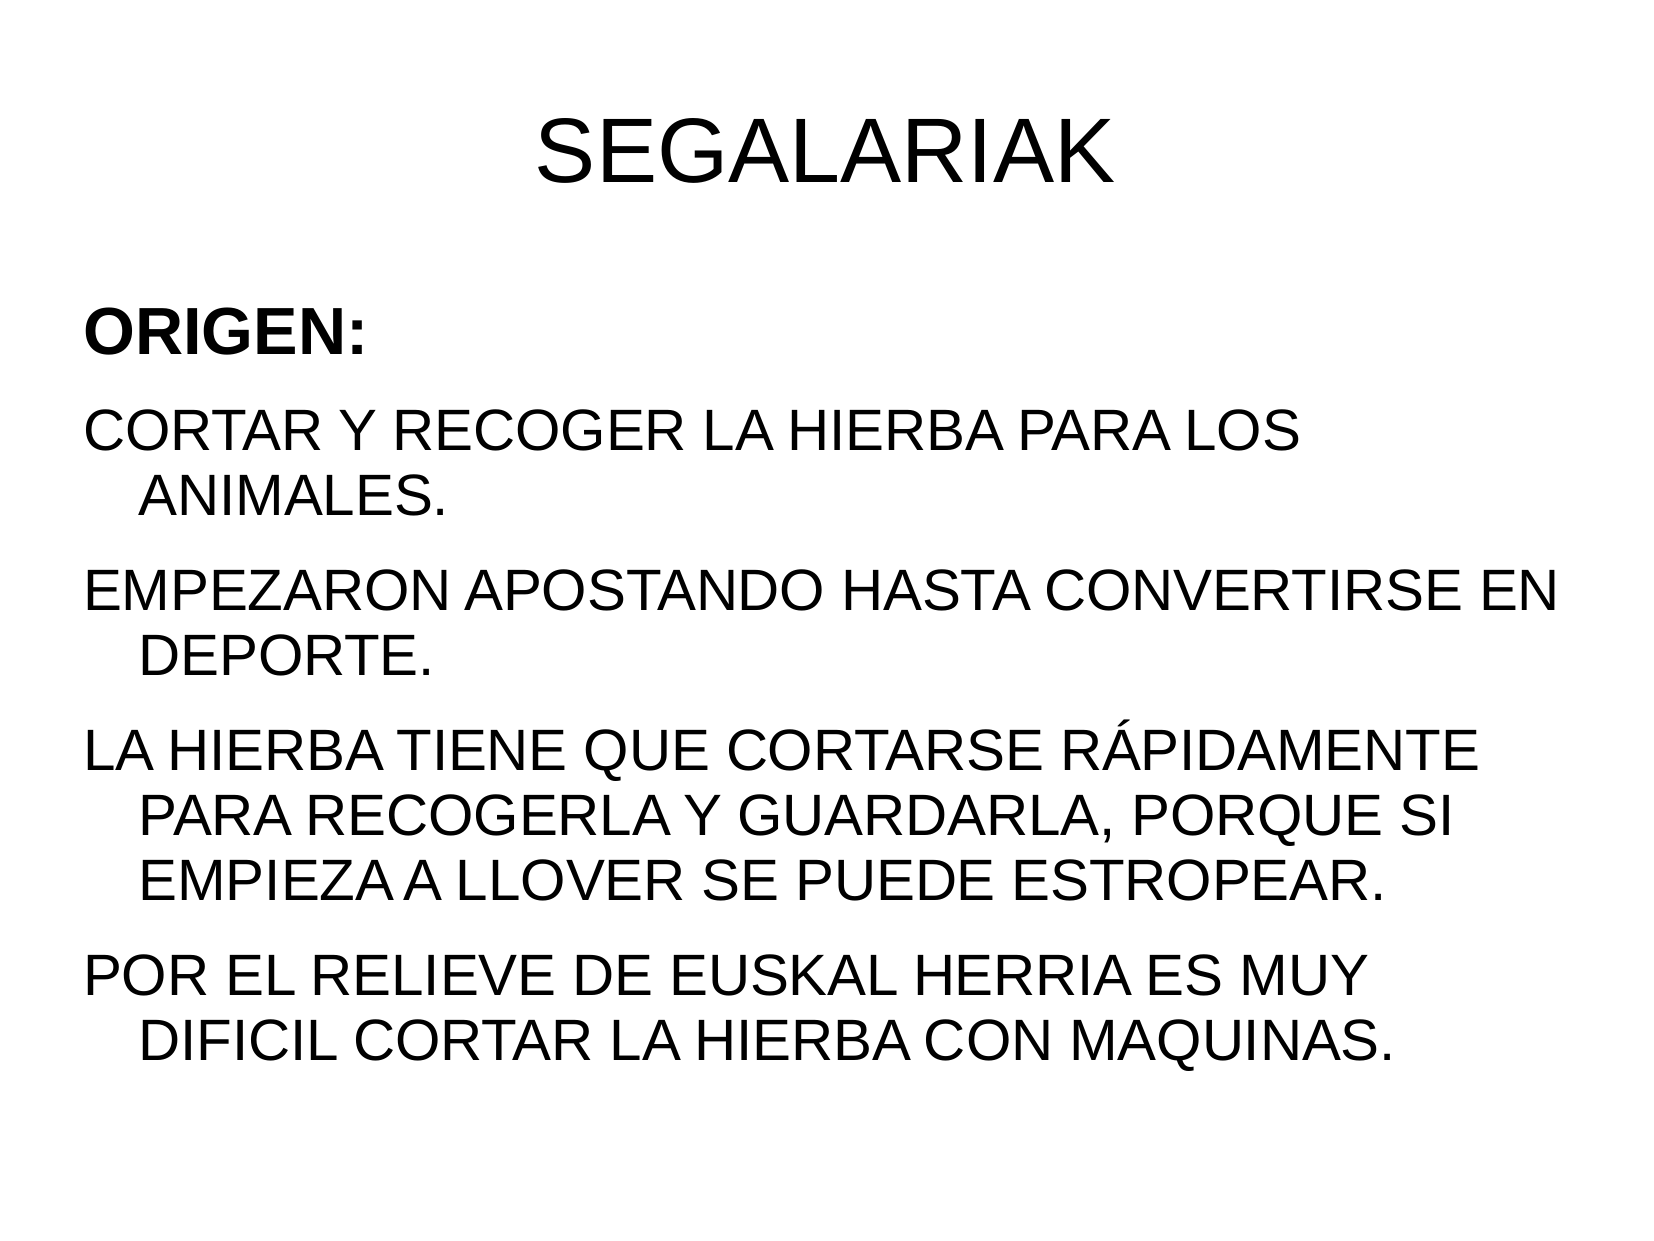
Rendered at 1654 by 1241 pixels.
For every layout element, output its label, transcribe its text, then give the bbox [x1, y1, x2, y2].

list ORIGEN: CORTAR Y RECOGER LA HIERBA PARA LOS ANIMALES. EMPEZARON APOSTANDO HASTA CONVERTIRSE EN DEPORTE. LA HIERBA TIENE QUE CORTARSE RÁPIDAMENTE PARA RECOGERLA Y GUARDARLA, PORQUE SI EMPIEZA A LLOVER SE PUEDE ESTROPEAR. POR EL RELIEVE DE EUSKAL HERRIA ES MUY DIFICIL CORTAR LA HIERBA CON MAQUINAS. [82, 290, 1569, 1097]
title SEGALARIAK [82, 56, 1569, 248]
